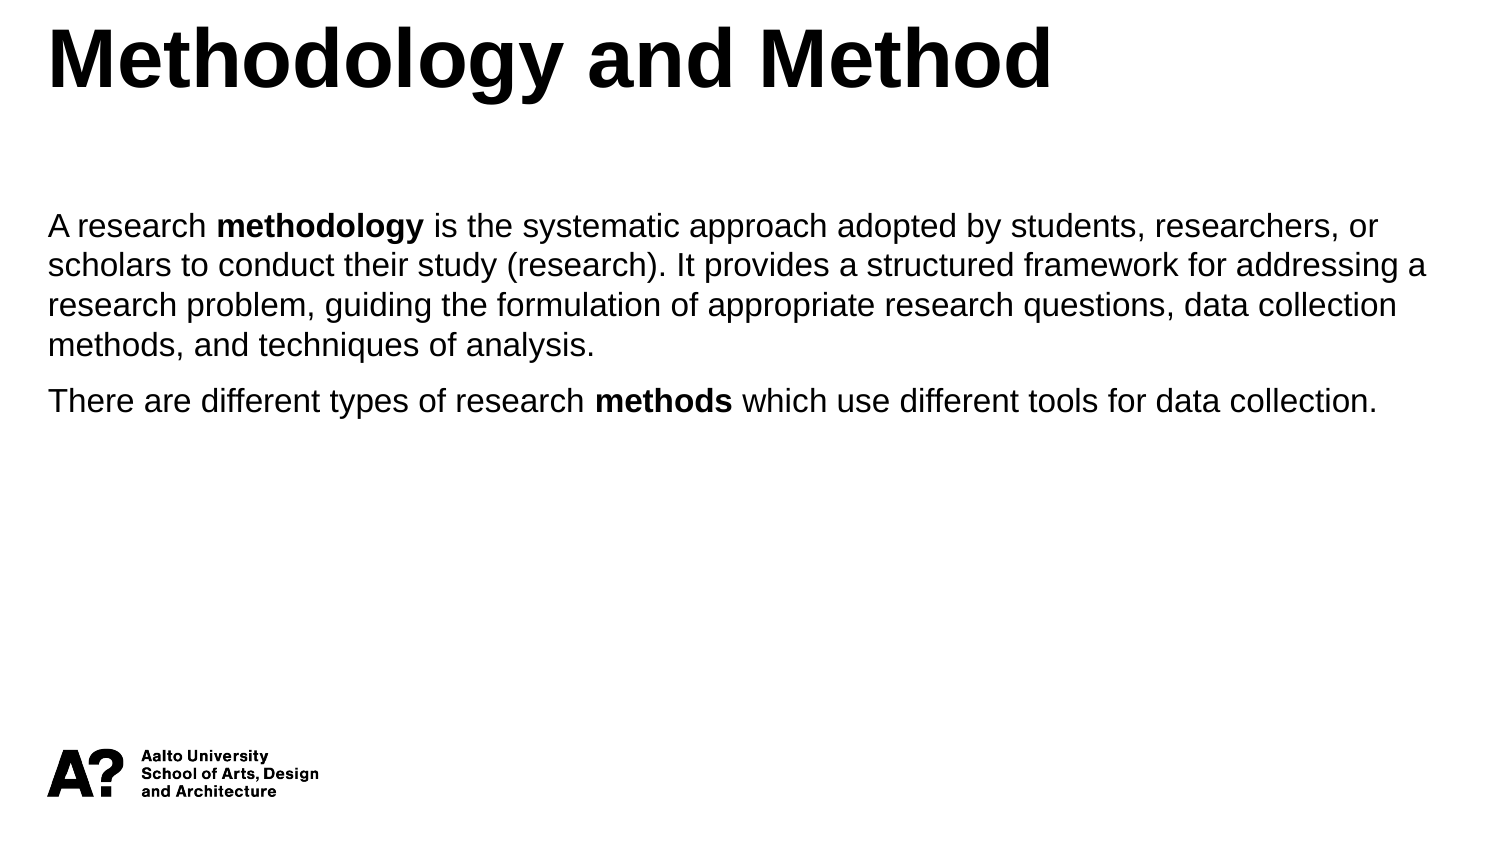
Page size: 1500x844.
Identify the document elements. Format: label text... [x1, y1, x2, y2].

list Methodology and Method [47, 4, 1442, 169]
list A research methodology is the systematic approach adopted by students, researchers, or scholars to conduct their study (research). It provides a structured framework for addressing a research problem, guiding the formulation of appropriate research questions, data collection methods, and techniques of analysis. There are different types of research methods which use different tools for data collection. [47, 203, 1442, 704]
picture [0, 702, 365, 844]
